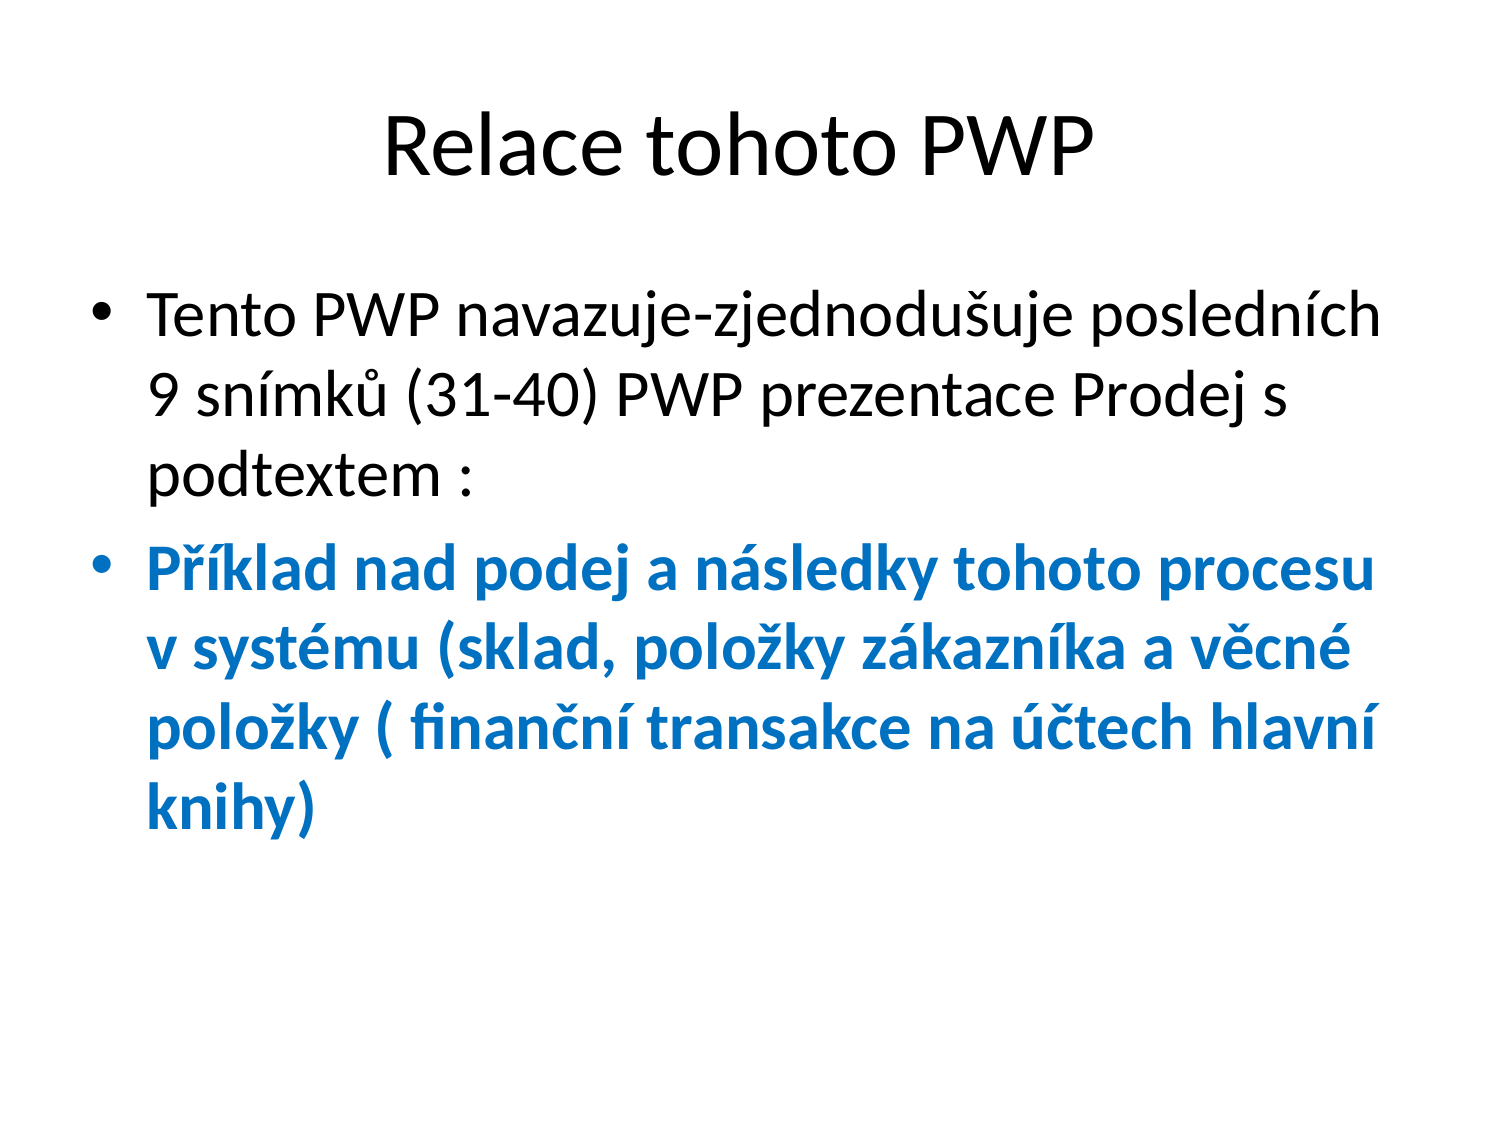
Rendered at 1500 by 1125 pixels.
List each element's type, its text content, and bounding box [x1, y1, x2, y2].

title Relace tohoto PWP [75, 45, 1425, 233]
list Tento PWP navazuje-zjednodušuje posledních 9 snímků (31-40) PWP prezentace Prodej s podtextem : Příklad nad podej a následky tohoto procesu v systému (sklad, položky zákazníka a věcné položky ( finanční transakce na účtech hlavní knihy) [75, 262, 1425, 1005]
